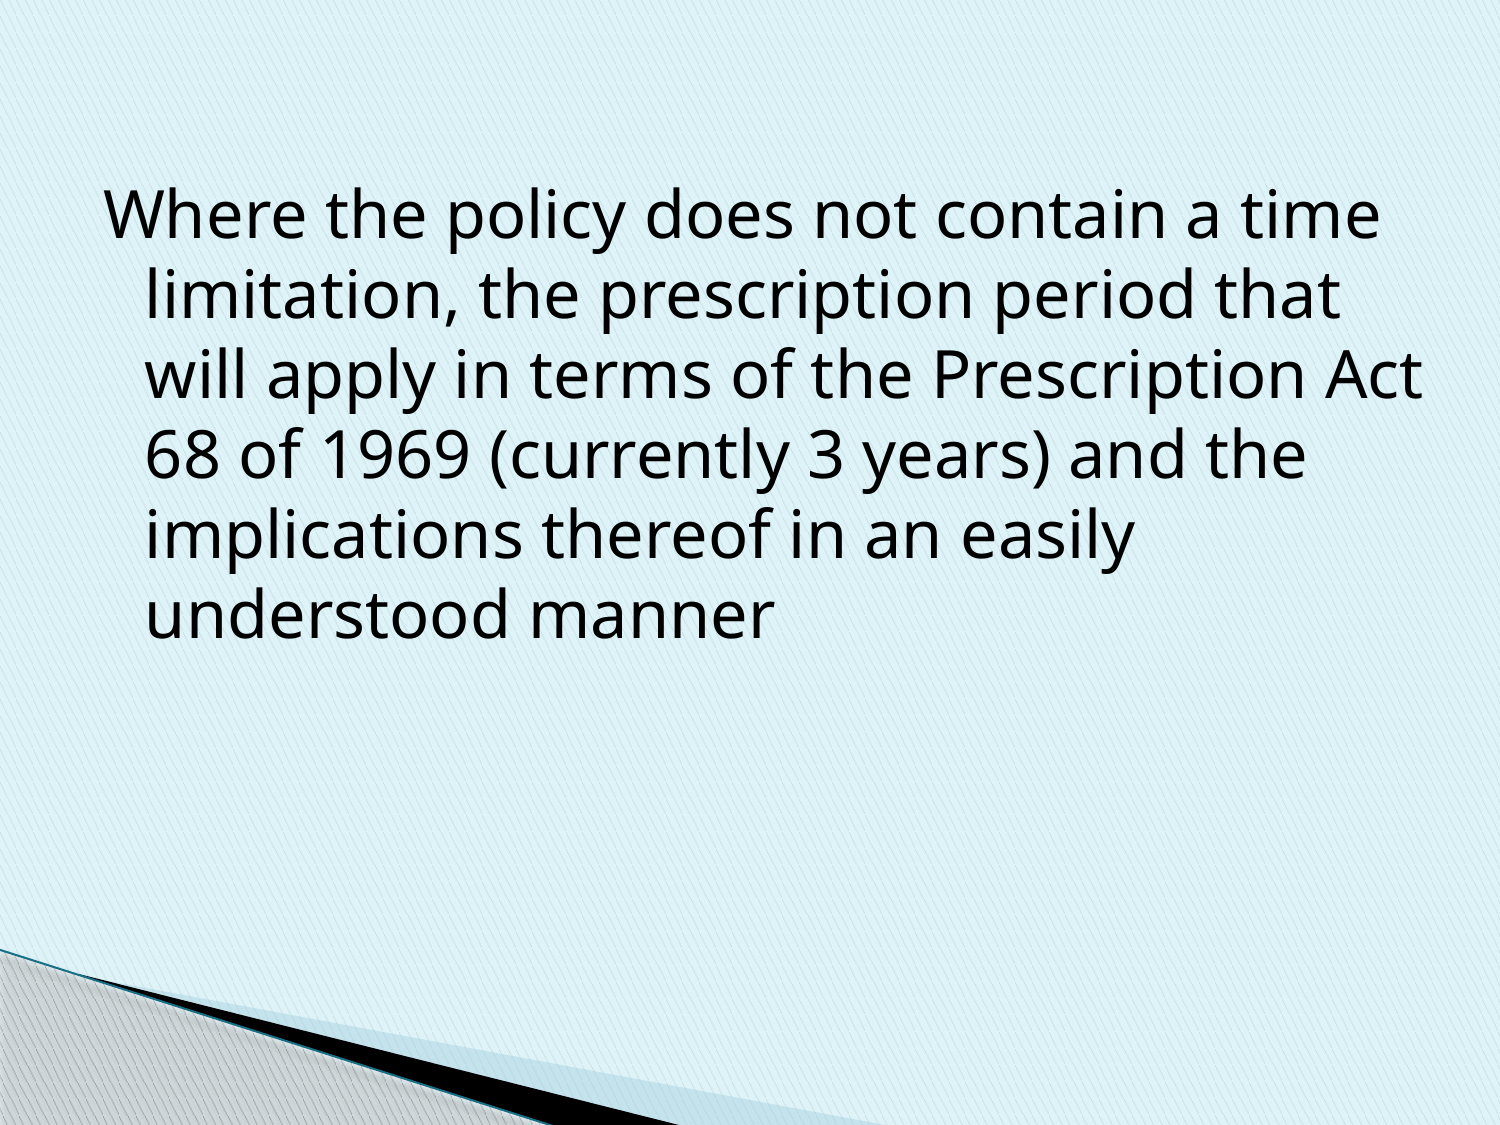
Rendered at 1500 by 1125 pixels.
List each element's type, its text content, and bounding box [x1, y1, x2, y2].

list Where the policy does not contain a time limitation, the prescription period that will apply in terms of the Prescription Act 68 of 1969 (currently 3 years) and the implications thereof in an easily understood manner [70, 164, 1442, 1043]
